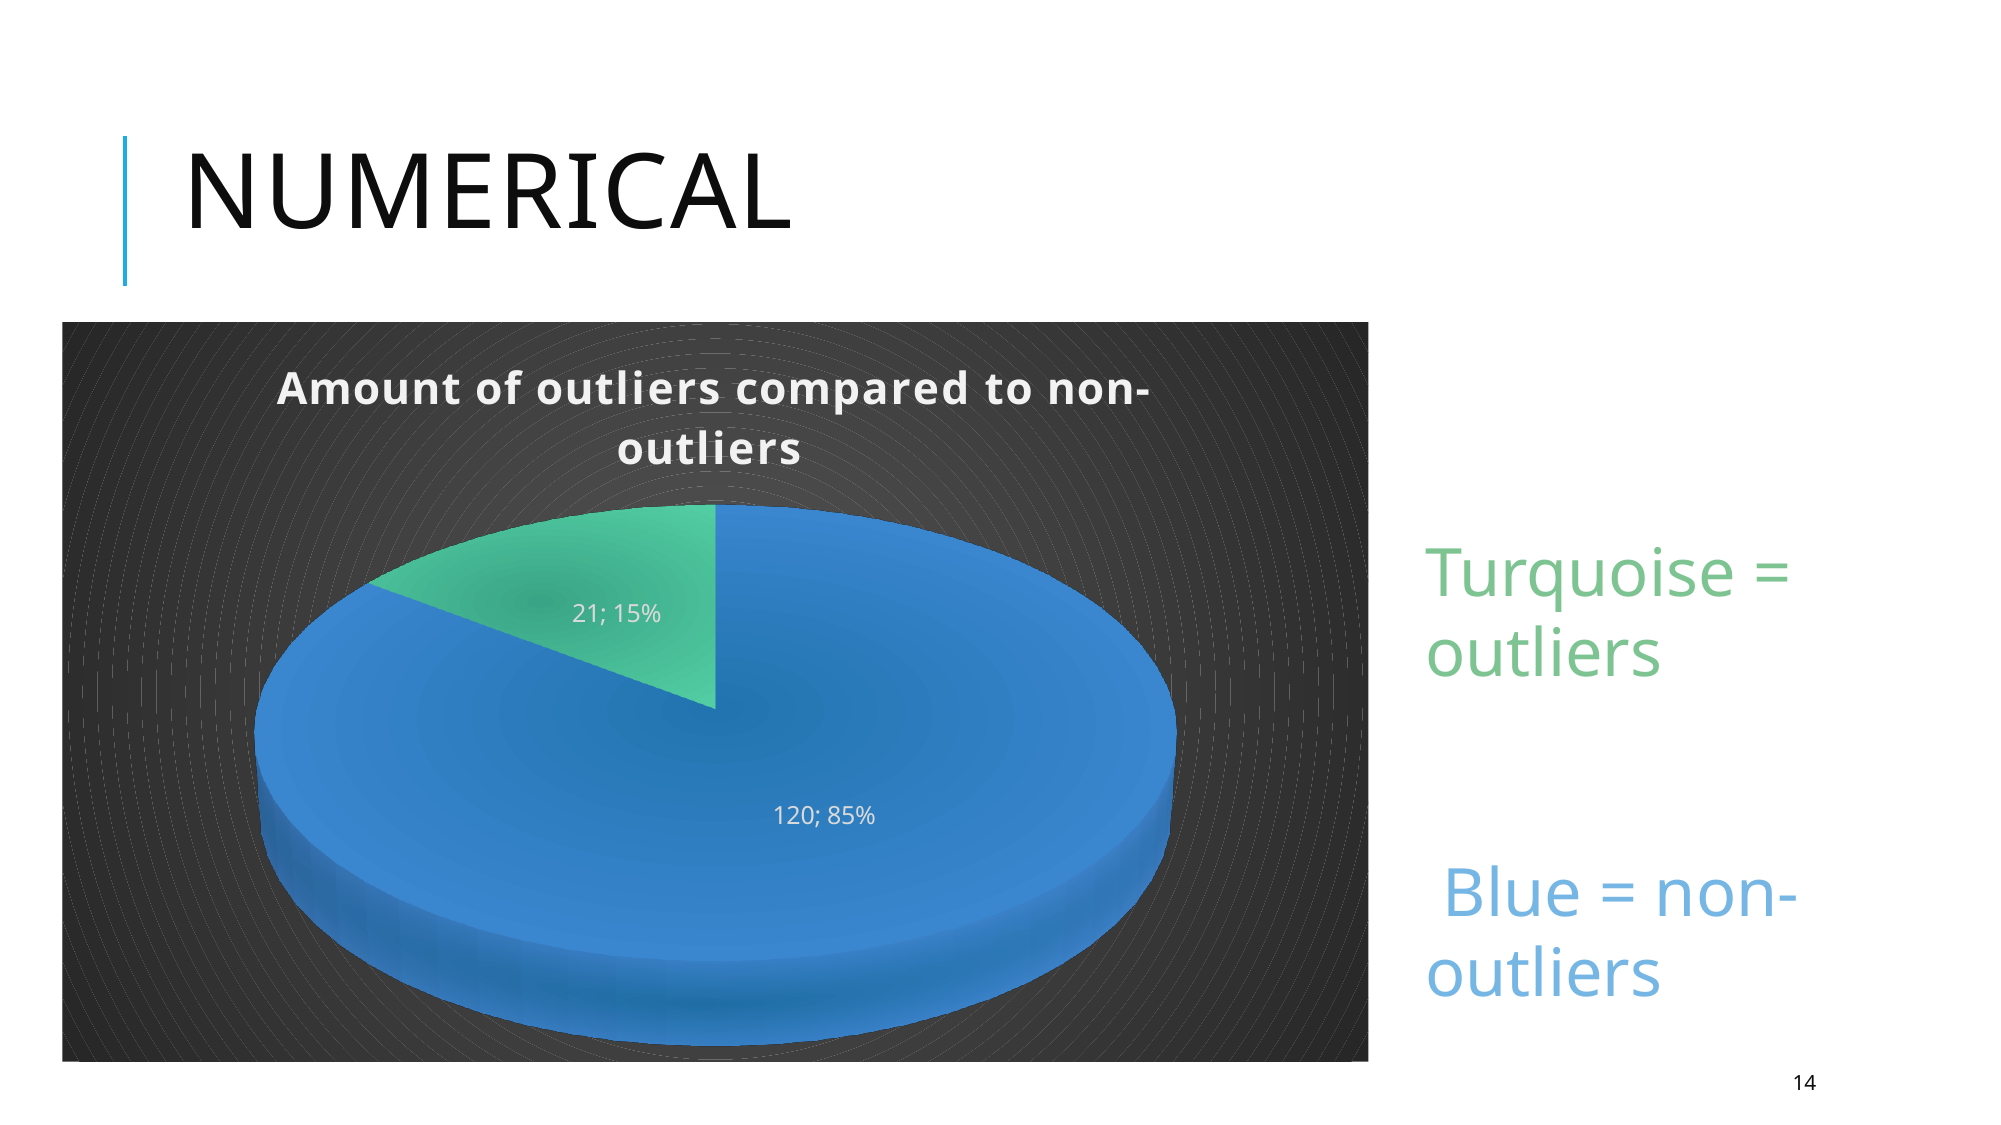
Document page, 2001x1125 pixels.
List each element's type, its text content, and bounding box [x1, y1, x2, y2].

slide_number 14 [1777, 1061, 1938, 1107]
chart [62, 321, 1369, 1062]
text_box Turquoise = outliers Blue = non-outliers [1410, 522, 1959, 1017]
title Numerical [168, 76, 1763, 322]
